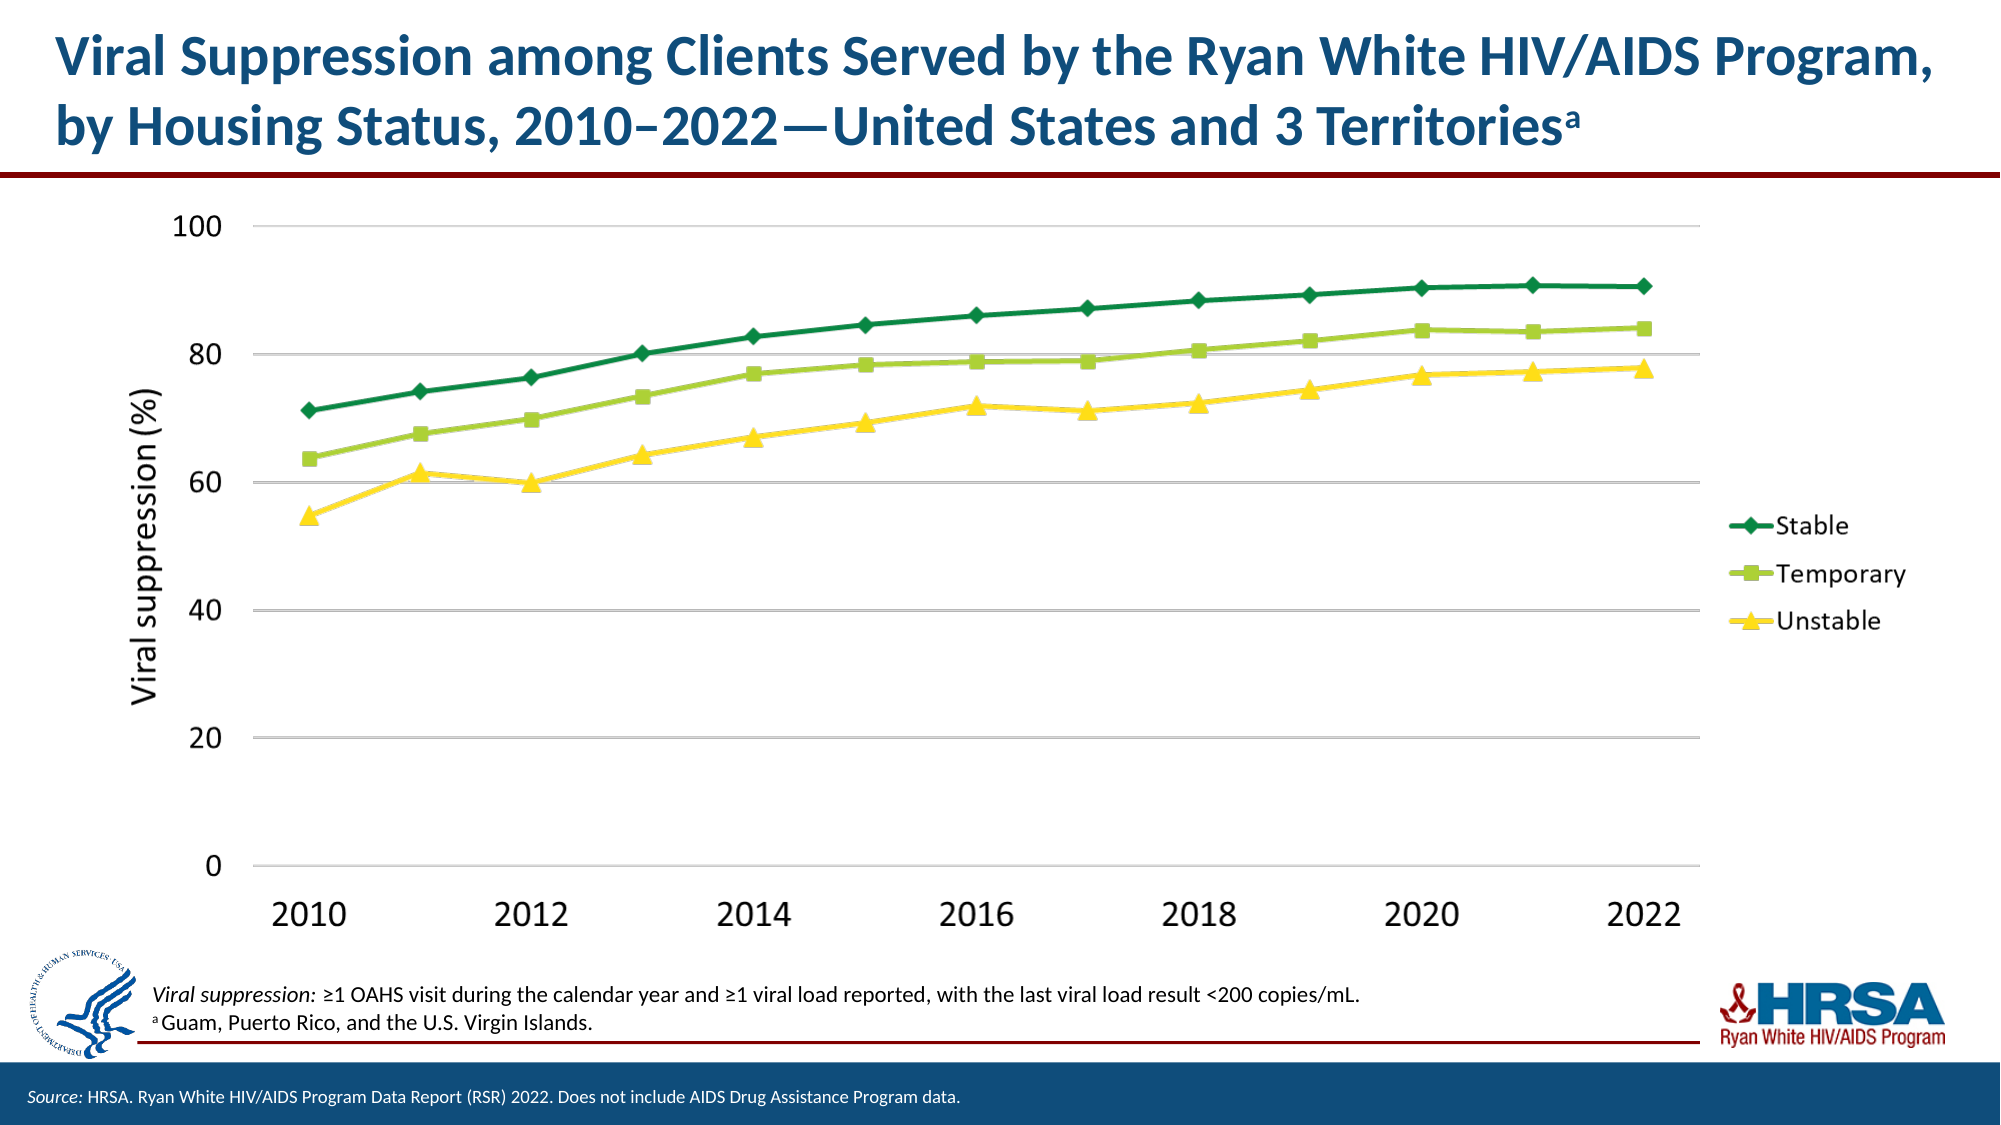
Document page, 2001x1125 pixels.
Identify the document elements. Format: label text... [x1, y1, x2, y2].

text_box Viral suppression: ≥1 OAHS visit during the calendar year and ≥1 viral load reported, with the last viral load result <200 copies/mL. a Guam, Puerto Rico, and the U.S. Virgin Islands. [137, 972, 1400, 1070]
picture [97, 206, 1927, 941]
picture [1720, 982, 1945, 1048]
title Viral Suppression among Clients Served by the Ryan White HIV/AIDS Program, by Housing Status, 2010–2022—United States and 3 Territoriesa [40, 0, 1984, 175]
picture [24, 946, 141, 1062]
